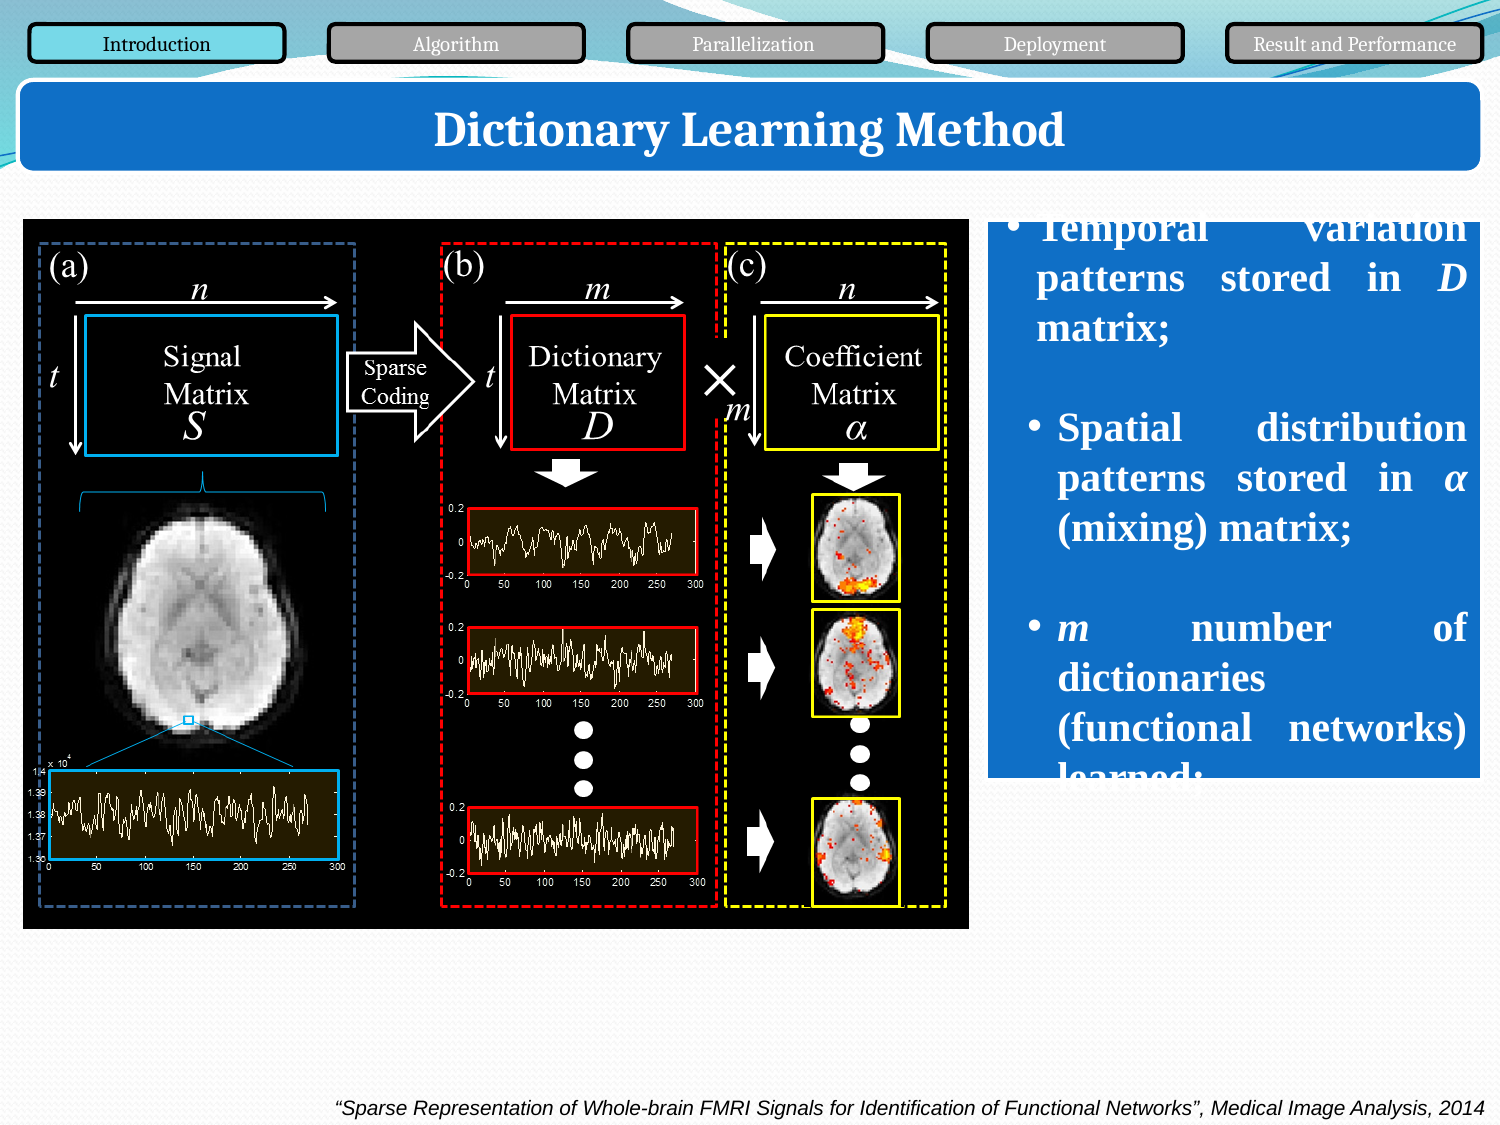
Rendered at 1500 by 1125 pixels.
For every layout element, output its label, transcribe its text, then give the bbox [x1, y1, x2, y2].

text_box “Sparse Representation of Whole-brain FMRI Signals for Identification of Functional Networks”, Medical Image Analysis, 2014 [0, 1087, 1500, 1125]
text_box Dictionary Learning Method [15, 77, 1485, 175]
text_box Result and Performance [1225, 21, 1485, 64]
text_box Deployment [925, 21, 1185, 64]
text_box Temporal variation patterns stored in D matrix; Spatial distribution patterns stored in α (mixing) matrix; m number of dictionaries (functional networks) learned; [984, 218, 1484, 782]
picture [23, 219, 970, 929]
text_box Algorithm [326, 21, 586, 64]
text_box Parallelization [626, 21, 886, 64]
text_box Introduction [27, 21, 287, 64]
